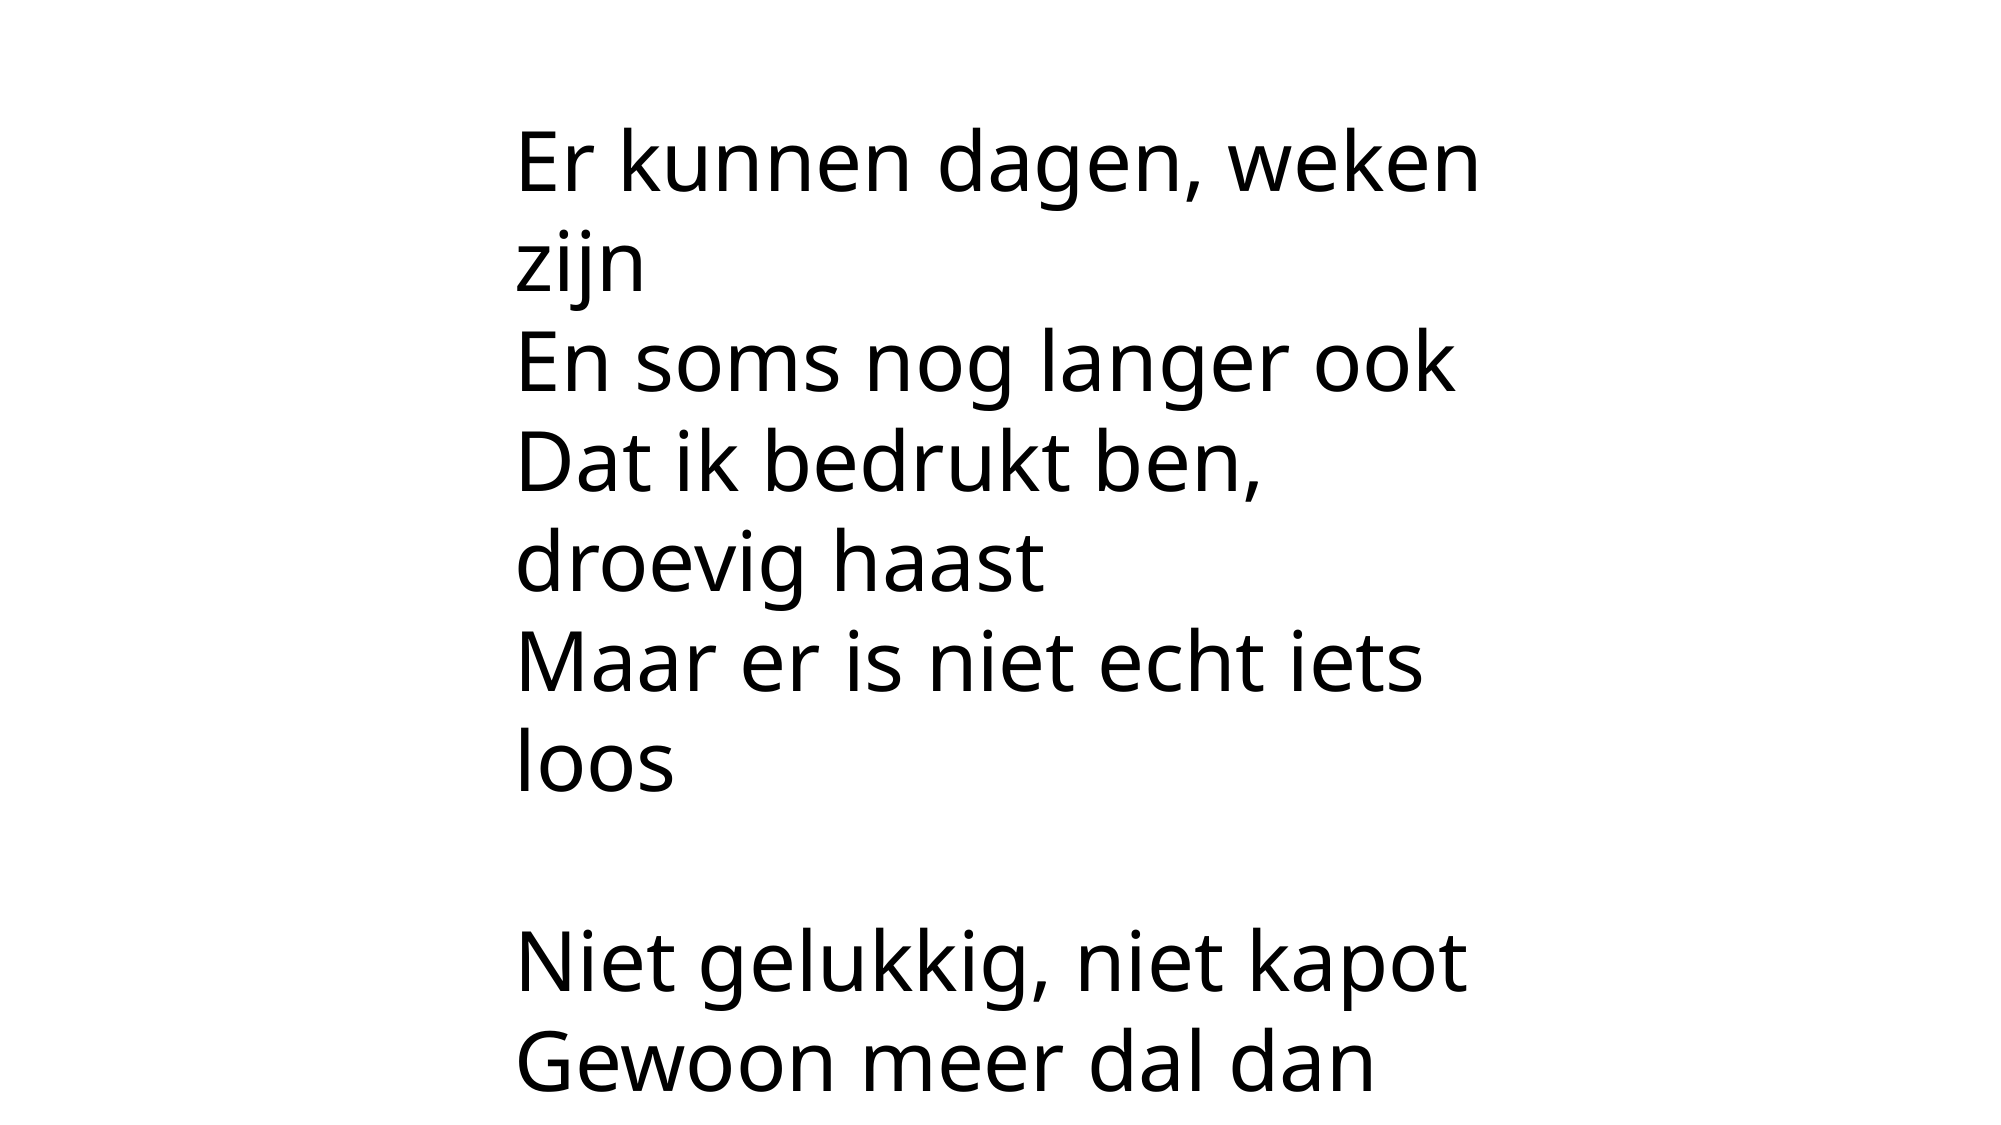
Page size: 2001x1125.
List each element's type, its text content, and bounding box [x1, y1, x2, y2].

text_box Er kunnen dagen, weken zijn En soms nog langer ook Dat ik bedrukt ben, droevig haast Maar er is niet echt iets loos Niet gelukkig, niet kapot Gewoon meer dal dan top Ik ken het nu, weet hoe het werkt En ik krabbel wel weer op [500, 100, 1500, 1125]
